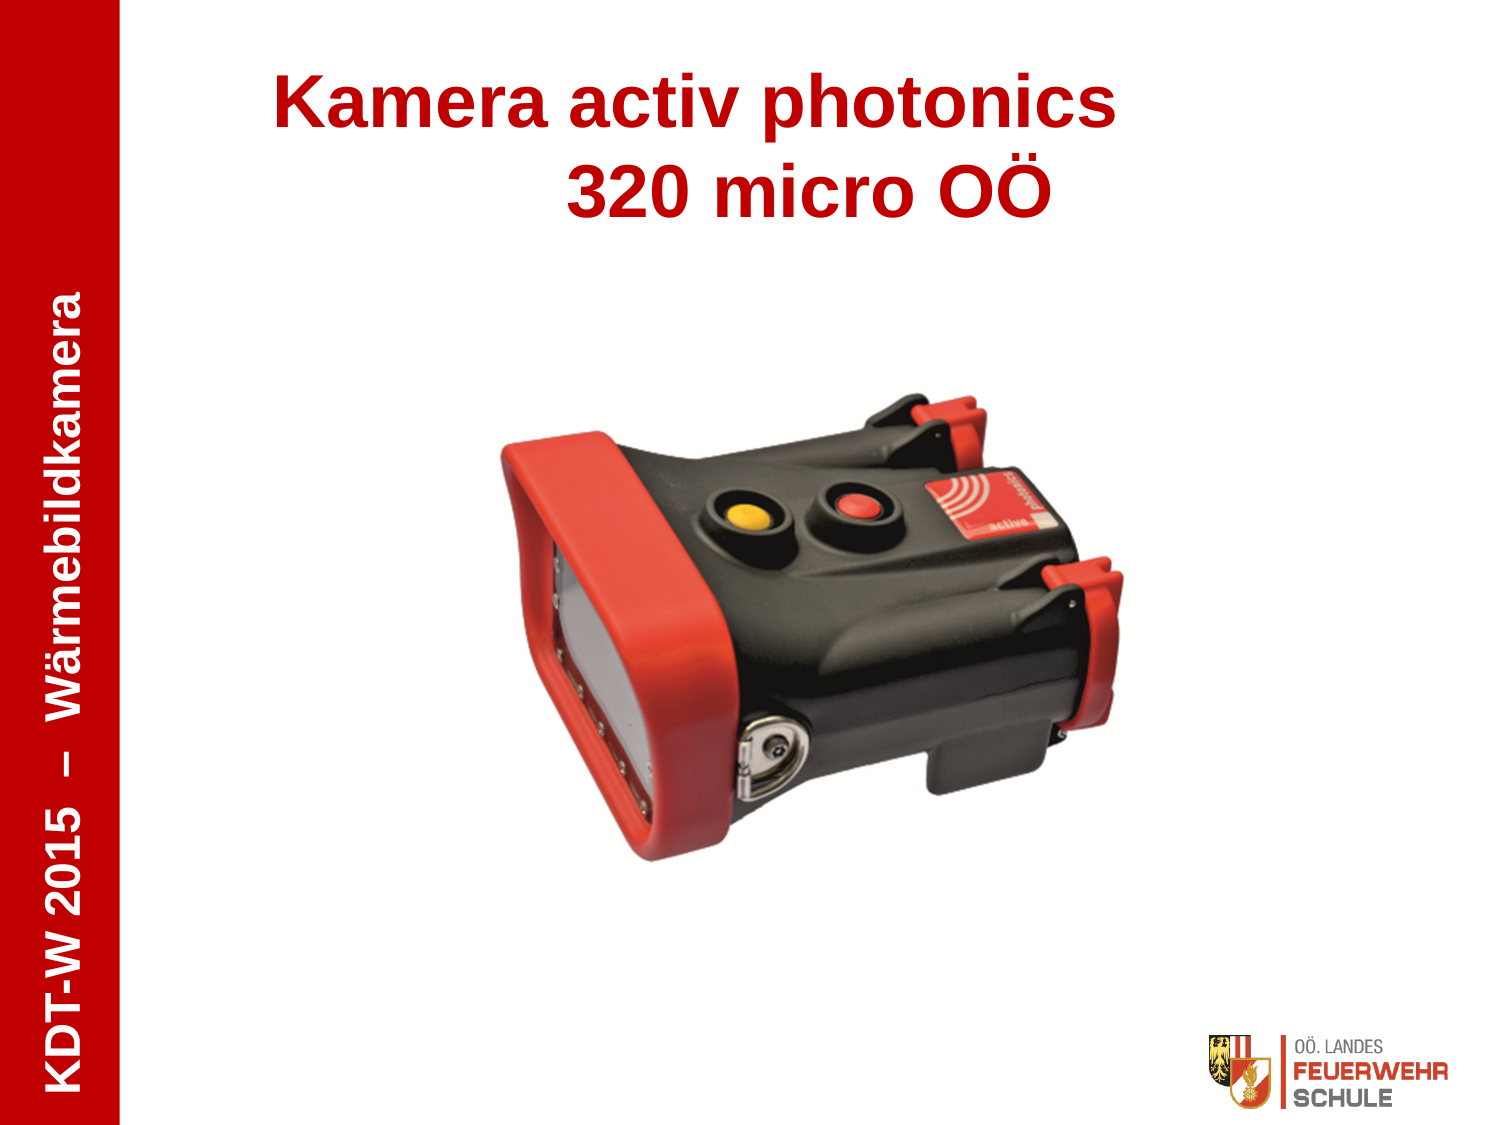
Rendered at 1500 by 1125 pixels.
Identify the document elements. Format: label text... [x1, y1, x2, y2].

picture [481, 373, 1139, 877]
picture [1209, 1035, 1448, 1109]
title Kamera activ photonics 320 micro OÖ [194, 45, 1425, 233]
